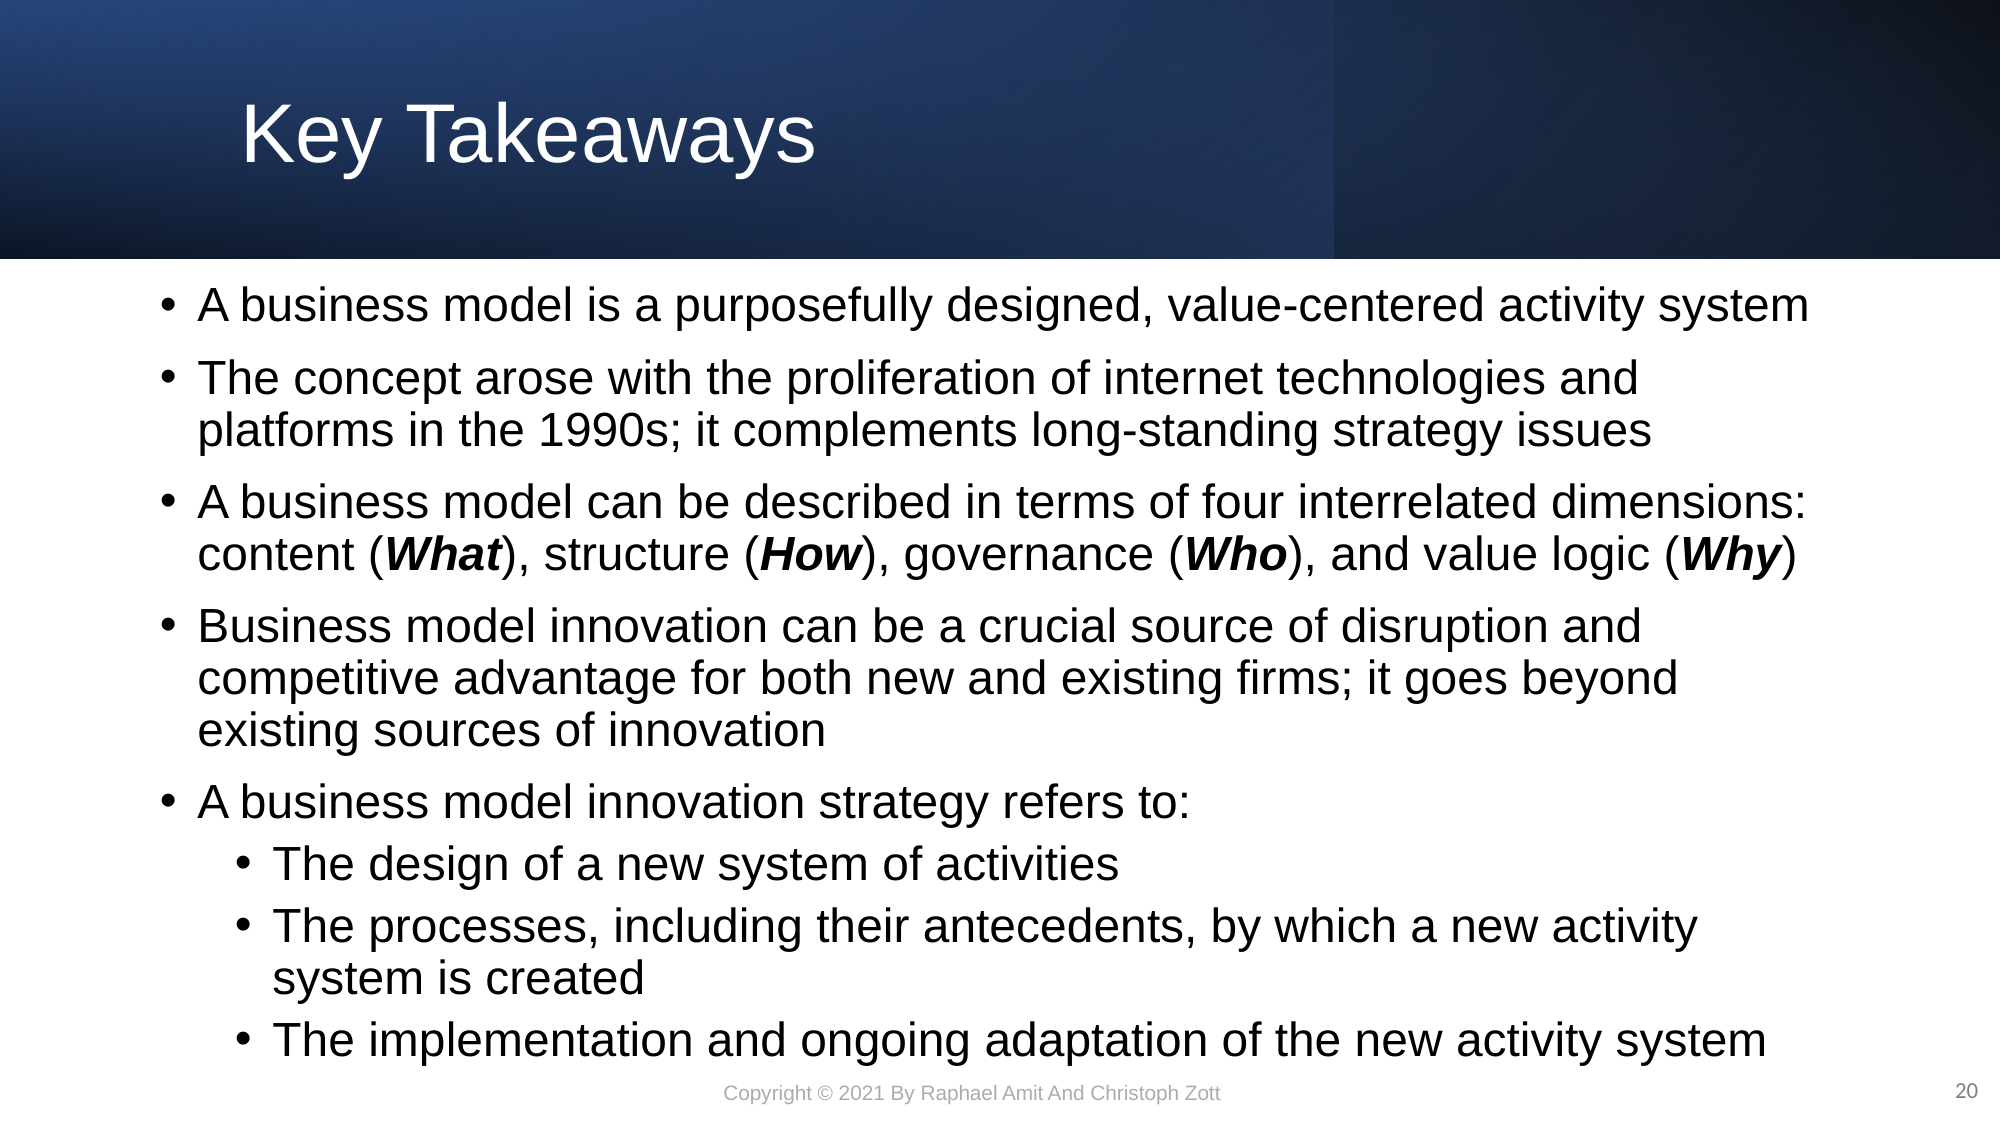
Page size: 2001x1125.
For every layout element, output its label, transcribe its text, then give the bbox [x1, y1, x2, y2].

footer Copyright © 2021 By Raphael Amit And Christoph Zott [642, 1062, 1318, 1123]
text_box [0, 0, 2000, 259]
list A business model is a purposefully designed, value-centered activity system The concept arose with the proliferation of internet technologies and platforms in the 1990s; it complements long-standing strategy issues A business model can be described in terms of four interrelated dimensions: content (What), structure (How), governance (Who), and value logic (Why) Business model innovation can be a crucial source of disruption and competitive advantage for both new and existing firms; it goes beyond existing sources of innovation A business model innovation strategy refers to: The design of a new system of activities The processes, including their antecedents, by which a new activity system is created The implementation and ongoing adaptation of the new activity system [145, 272, 1855, 1051]
text_box [0, 259, 2000, 1125]
slide_number 20 [1920, 1058, 1994, 1119]
